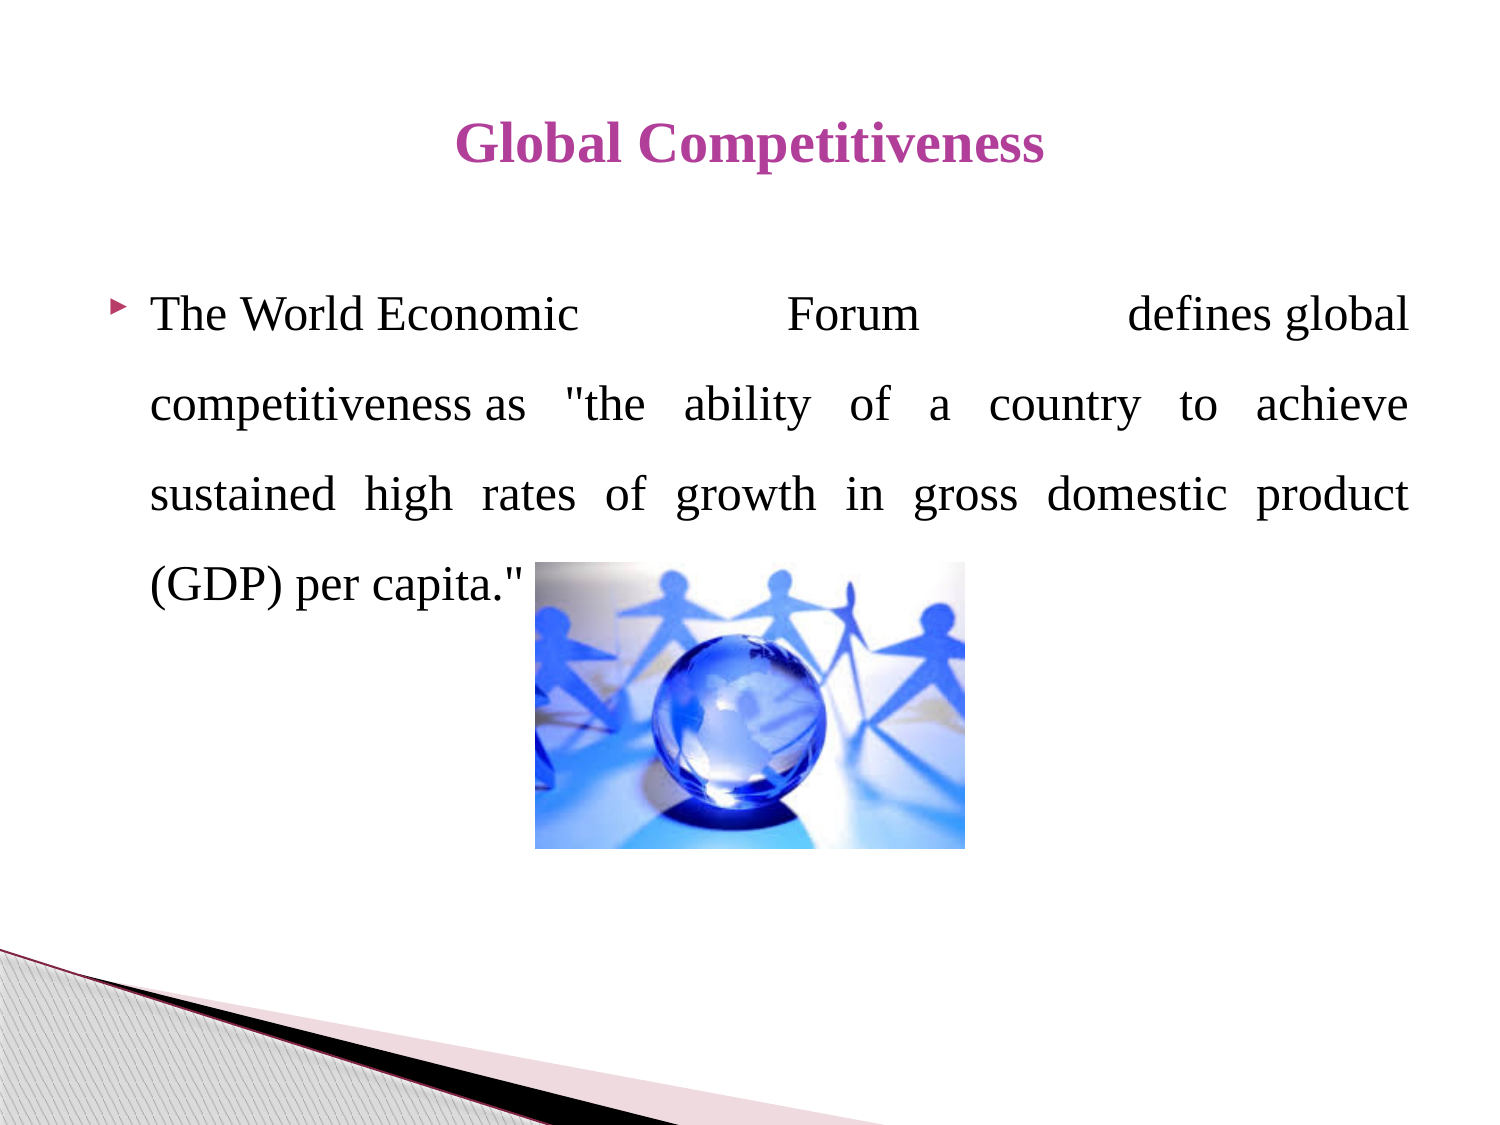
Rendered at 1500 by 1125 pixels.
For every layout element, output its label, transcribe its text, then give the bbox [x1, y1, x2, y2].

title Global Competitiveness [75, 45, 1425, 233]
picture [534, 562, 965, 849]
list The World Economic Forum defines global competitiveness as "the ability of a country to achieve sustained high rates of growth in gross domestic product (GDP) per capita." [75, 243, 1425, 986]
